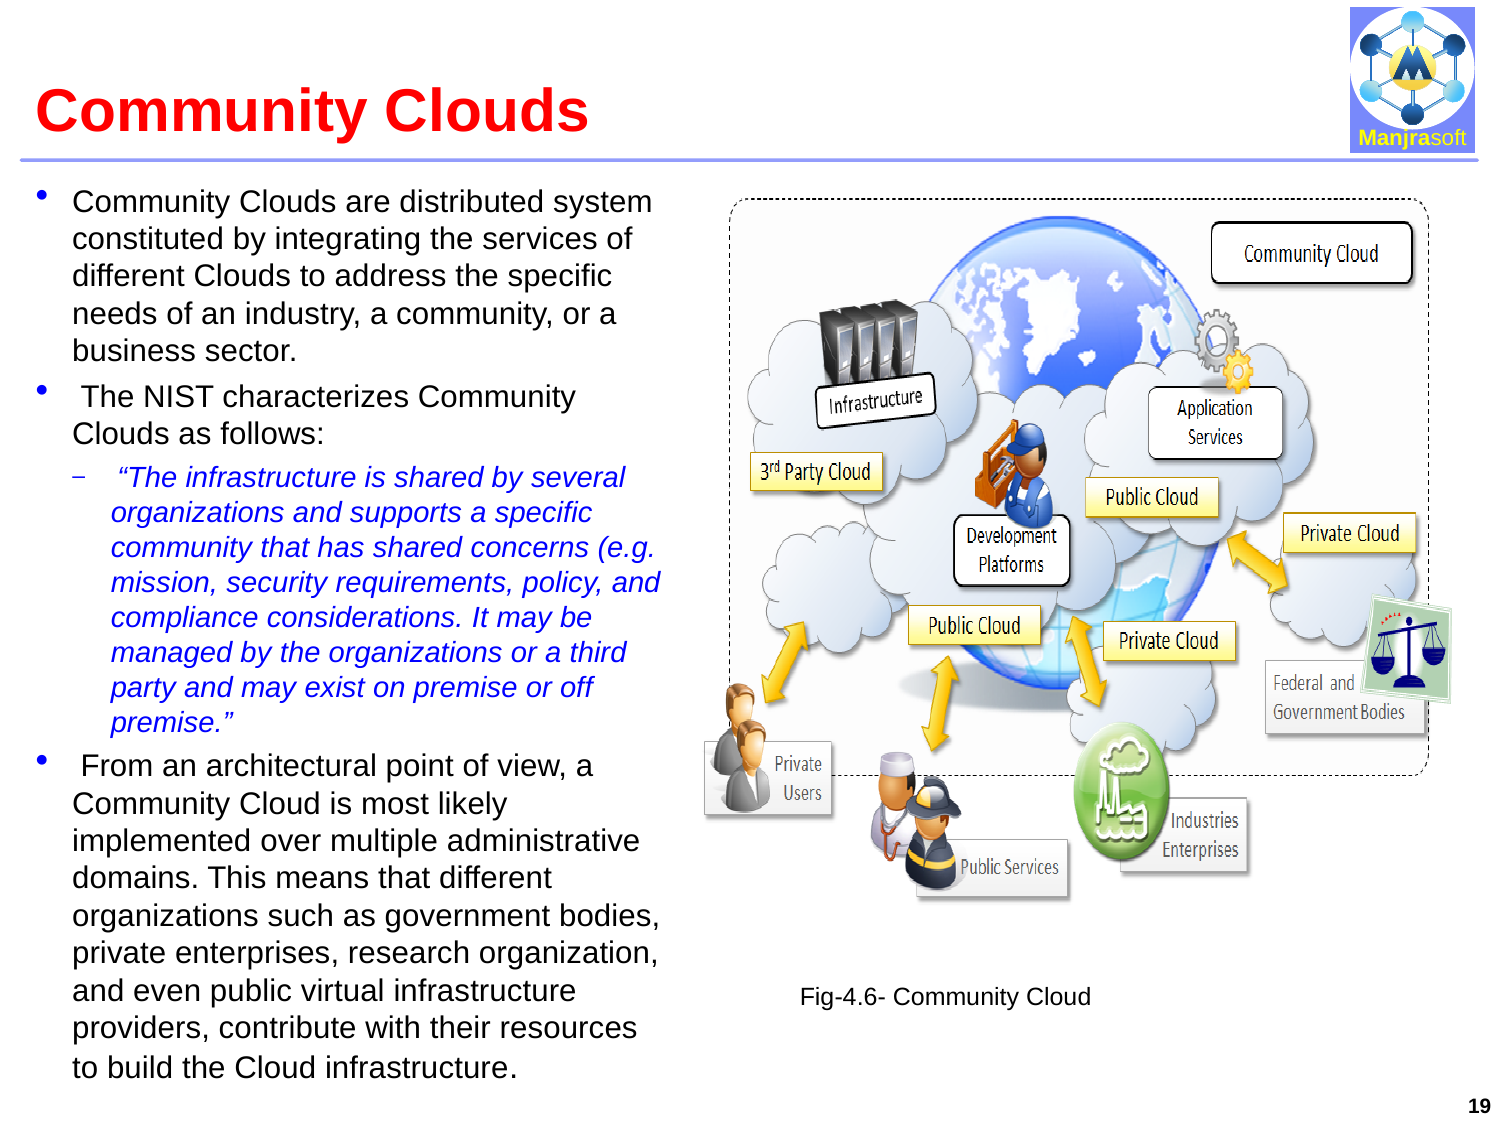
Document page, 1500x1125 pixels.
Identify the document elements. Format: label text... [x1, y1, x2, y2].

text_box Fig-4.6- Community Cloud [785, 972, 1430, 1018]
title Community Clouds [26, 0, 1479, 145]
picture [691, 175, 1465, 915]
list Community Clouds are distributed system constituted by integrating the services of different Clouds to address the specific needs of an industry, a community, or a business sector. The NIST characterizes Community Clouds as follows: “The infrastructure is shared by several organizations and supports a specific community that has shared concerns (e.g. mission, security requirements, policy, and compliance considerations. It may be managed by the organizations or a third party and may exist on premise or off premise.” From an architectural point of view, a Community Cloud is most likely implemented over multiple administrative domains. This means that different organizations such as government bodies, private enterprises, research organization, and even public virtual infrastructure providers, contribute with their resources to build the Cloud infrastructure. [26, 176, 669, 1096]
footer [0, 1096, 1500, 1125]
